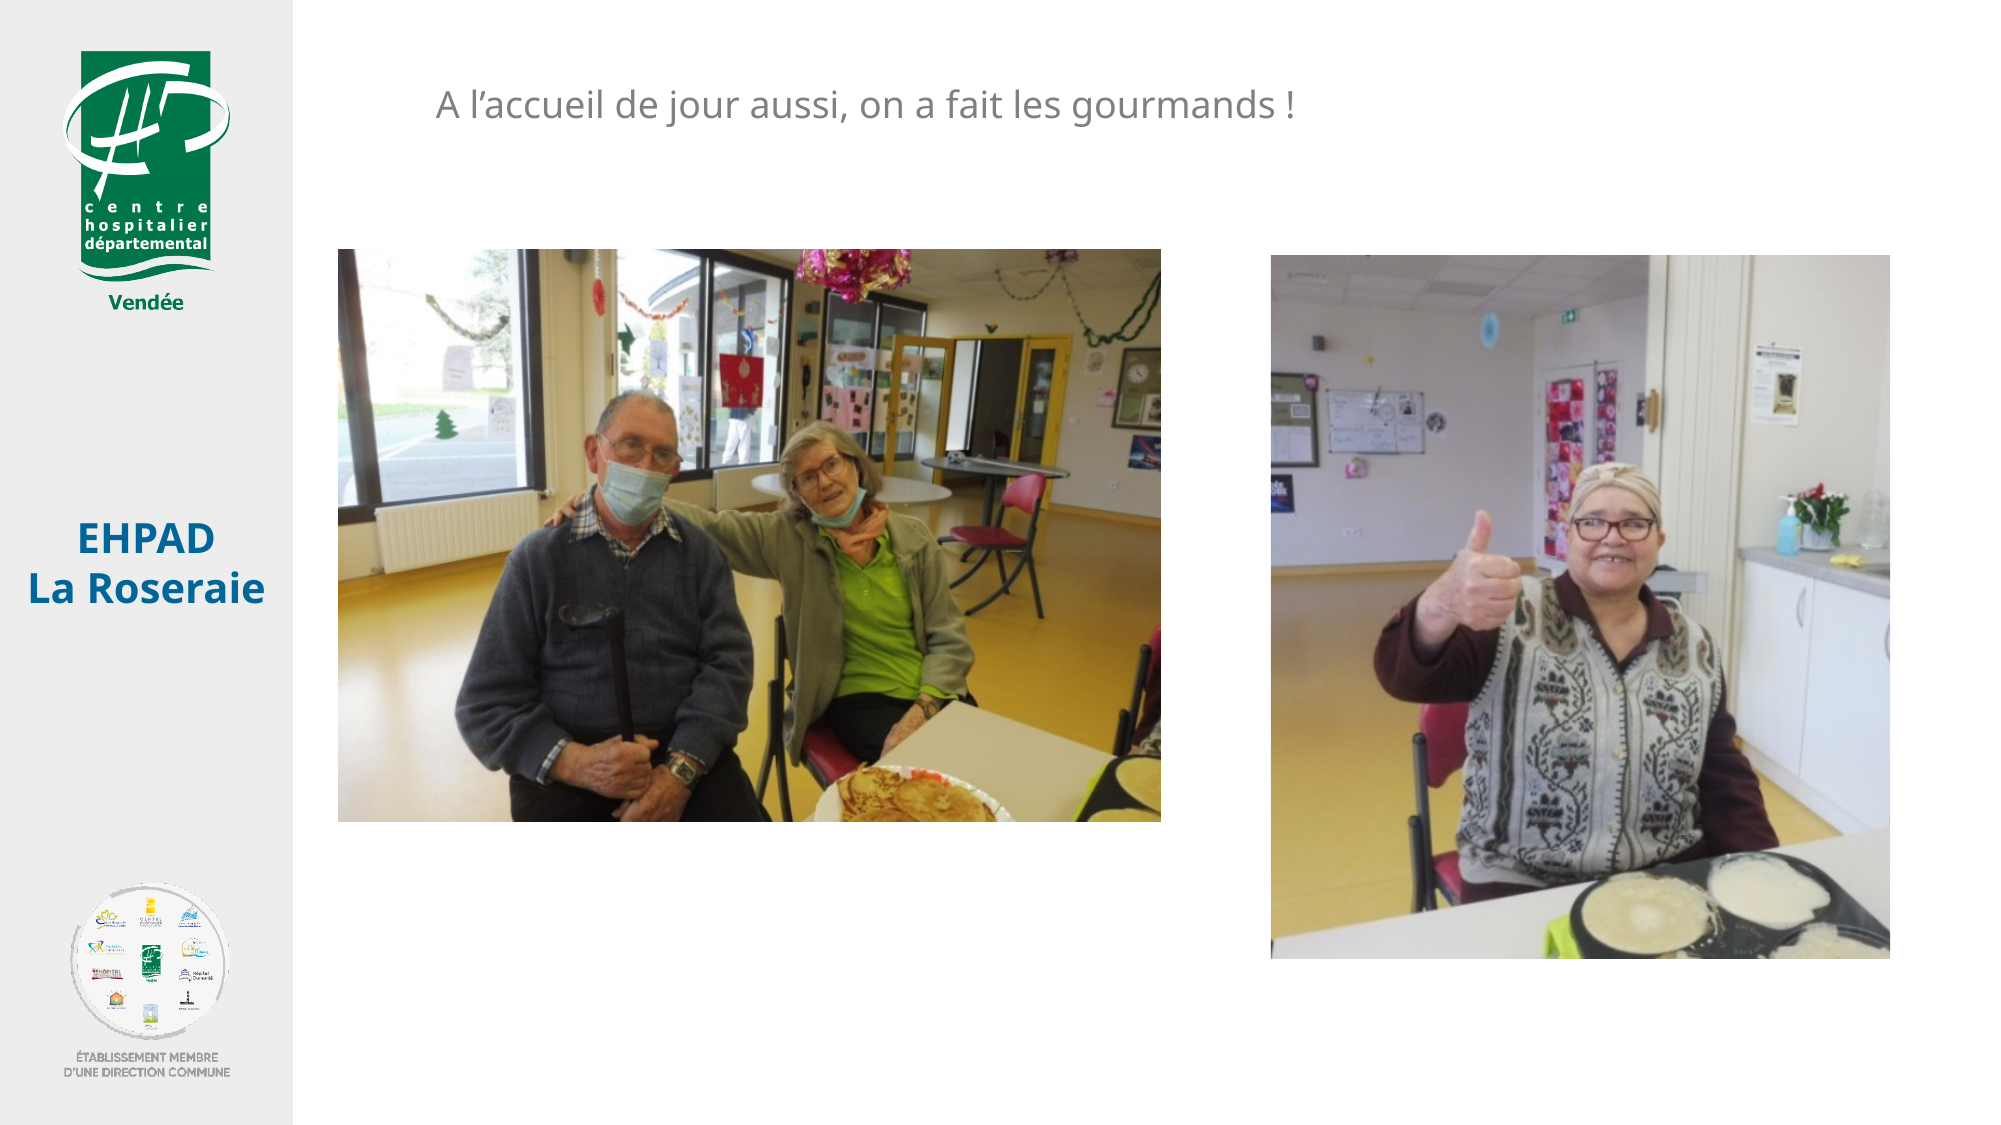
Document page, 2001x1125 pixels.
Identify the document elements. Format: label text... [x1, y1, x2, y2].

picture [41, 875, 252, 1085]
picture [63, 51, 230, 318]
text_box A l’accueil de jour aussi, on a fait les gourmands ! [421, 66, 1675, 133]
picture [338, 249, 1161, 822]
picture [1270, 249, 1891, 959]
